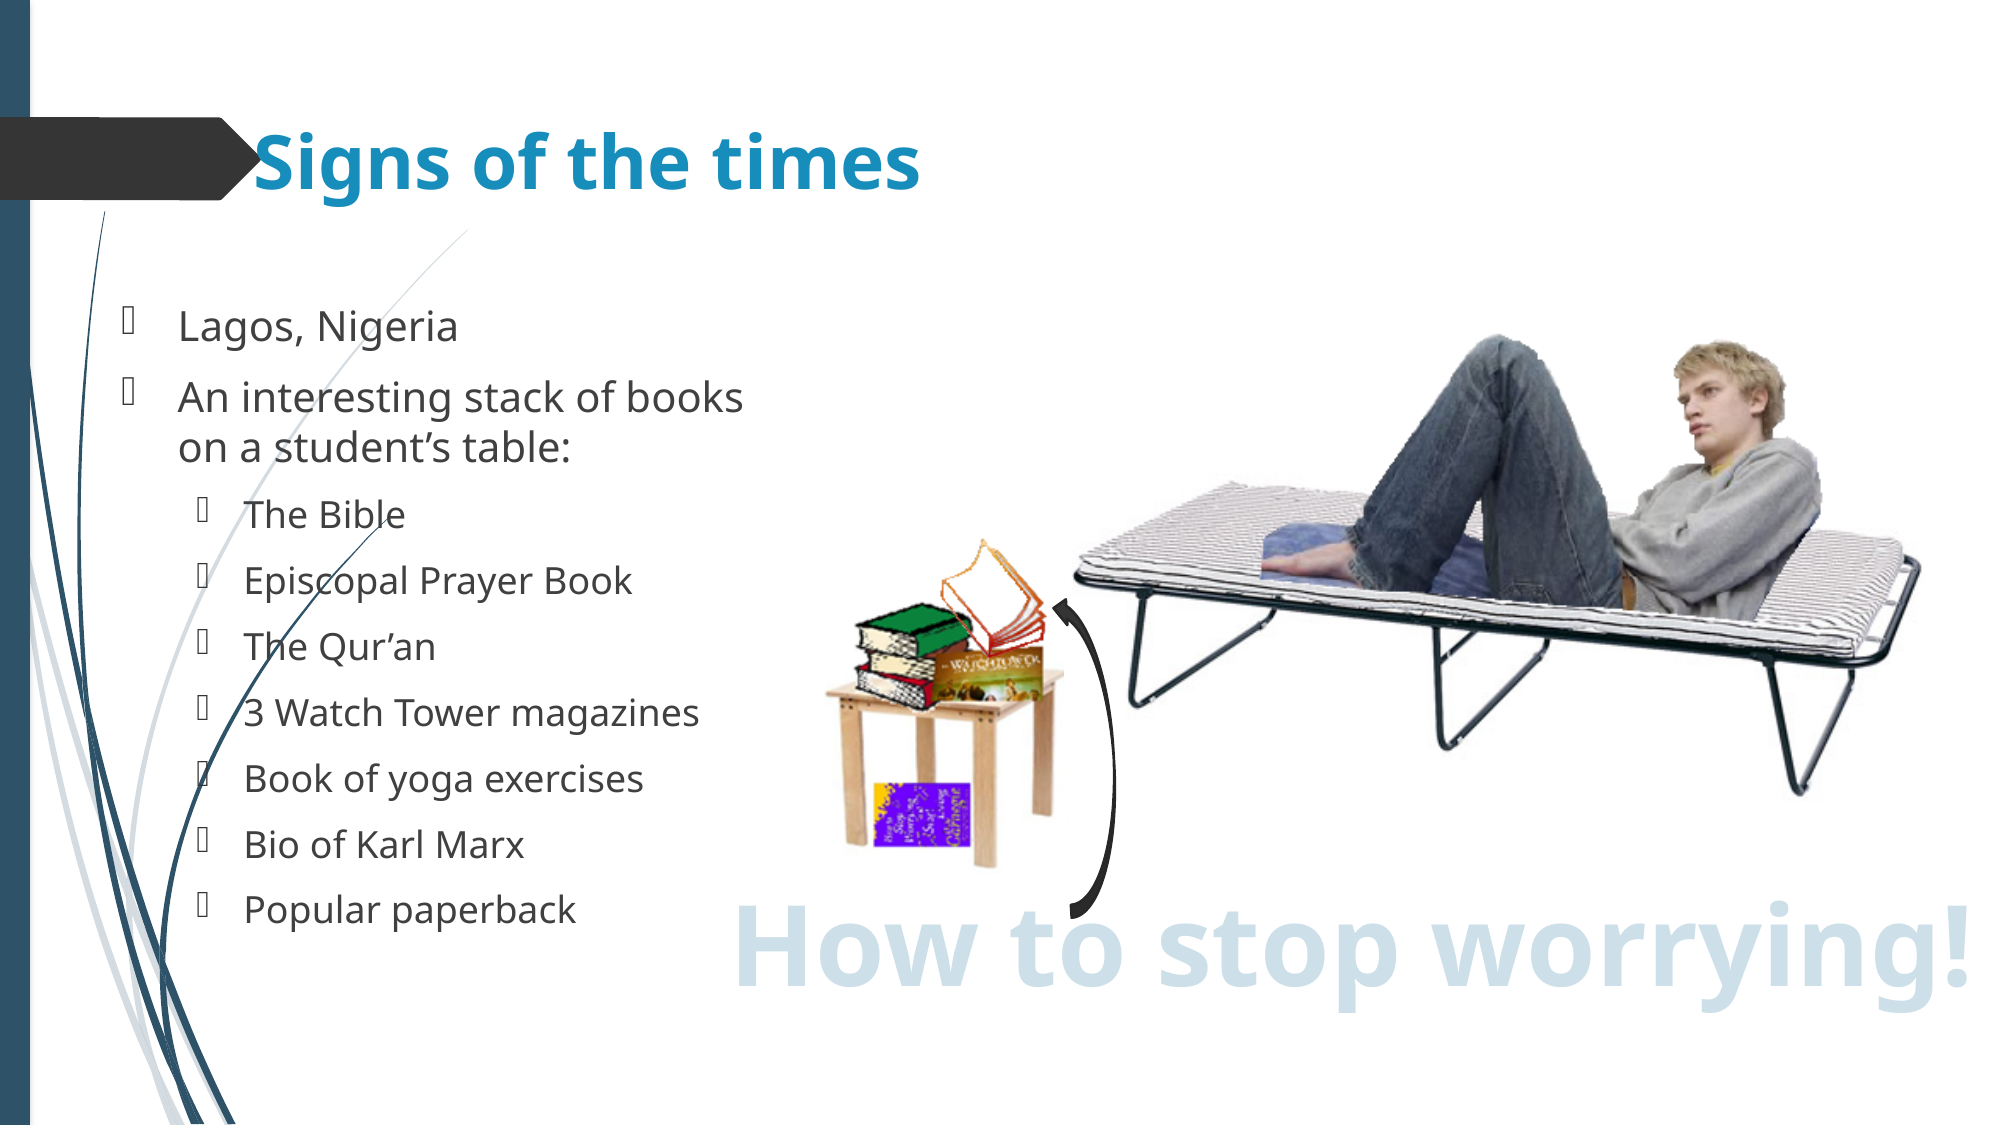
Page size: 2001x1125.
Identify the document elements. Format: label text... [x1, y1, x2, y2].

text_box [1069, 829, 1115, 920]
picture [810, 319, 1931, 878]
title Signs of the times [154, 106, 1023, 272]
list Lagos, Nigeria An interesting stack of books on a student’s table: The Bible Episcopal Prayer Book The Qur’an 3 Watch Tower magazines Book of yoga exercises Bio of Karl Marx Popular paperback [106, 292, 760, 967]
text_box How to stop worrying! [714, 866, 1991, 1017]
